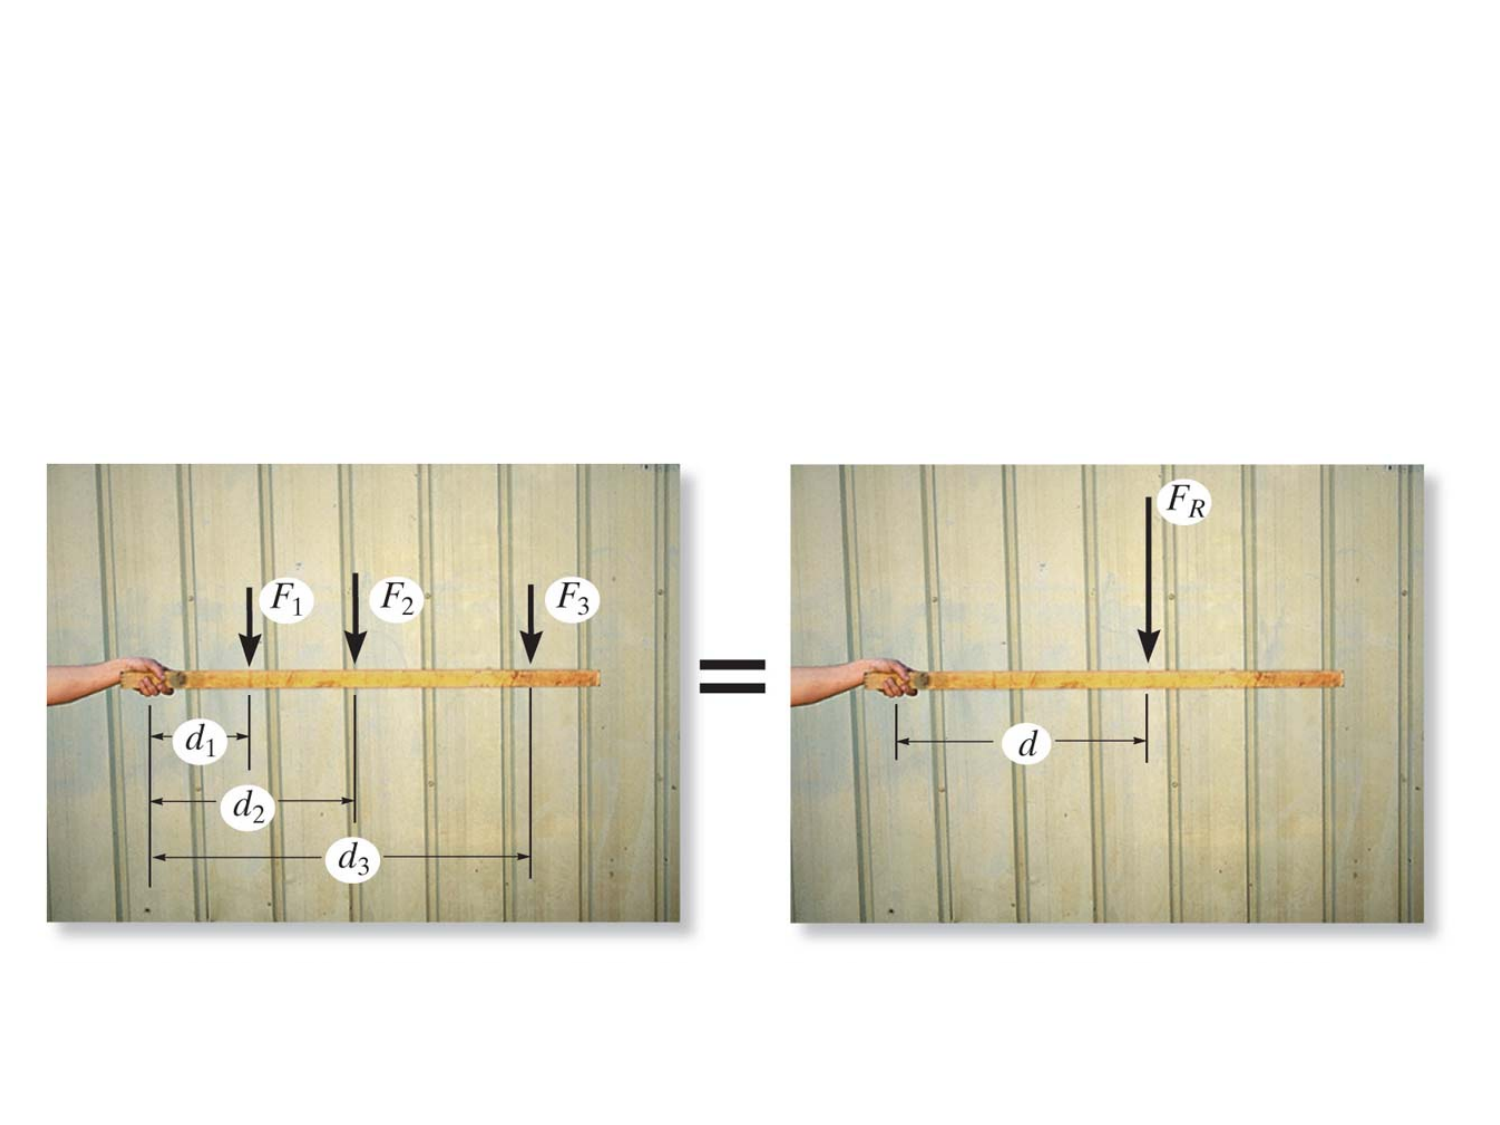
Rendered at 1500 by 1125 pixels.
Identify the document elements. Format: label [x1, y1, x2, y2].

picture [37, 454, 1463, 963]
